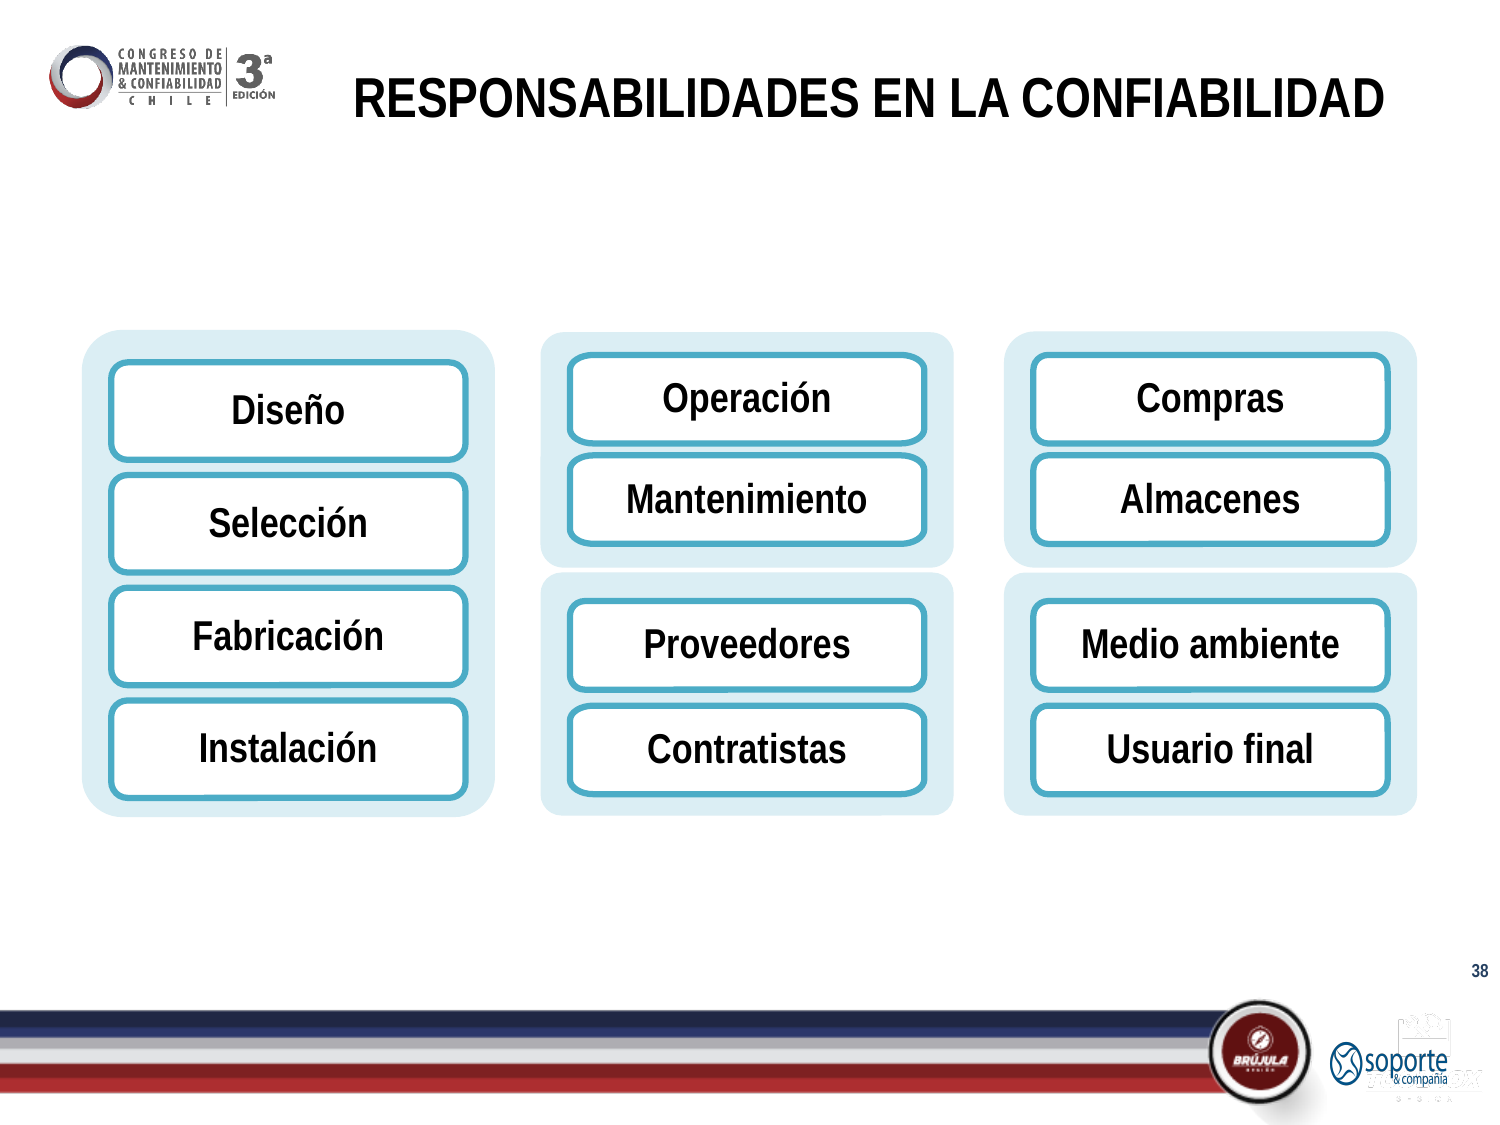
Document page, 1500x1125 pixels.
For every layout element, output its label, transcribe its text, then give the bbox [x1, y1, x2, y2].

text_box Contratistas [568, 704, 926, 796]
text_box Selección [110, 474, 467, 574]
title RESPONSABILIDADES EN LA CONFIABILIDAD [309, 20, 1430, 179]
text_box Fabricación [110, 586, 467, 687]
text_box [80, 328, 497, 819]
text_box Operación [568, 353, 926, 445]
text_box Medio ambiente [1032, 600, 1389, 691]
text_box Diseño [110, 361, 467, 461]
text_box Proveedores [568, 600, 926, 691]
text_box Compras [1032, 353, 1389, 445]
text_box Usuario final [1032, 704, 1389, 796]
picture [0, 992, 1483, 1125]
text_box Instalación [110, 699, 467, 799]
picture [49, 45, 275, 109]
text_box Mantenimiento [568, 454, 926, 545]
text_box Almacenes [1032, 454, 1389, 545]
text_box 38 [1237, 956, 1500, 984]
text_box [539, 571, 955, 817]
text_box [539, 331, 955, 569]
text_box [1002, 571, 1419, 817]
text_box [1002, 330, 1419, 569]
